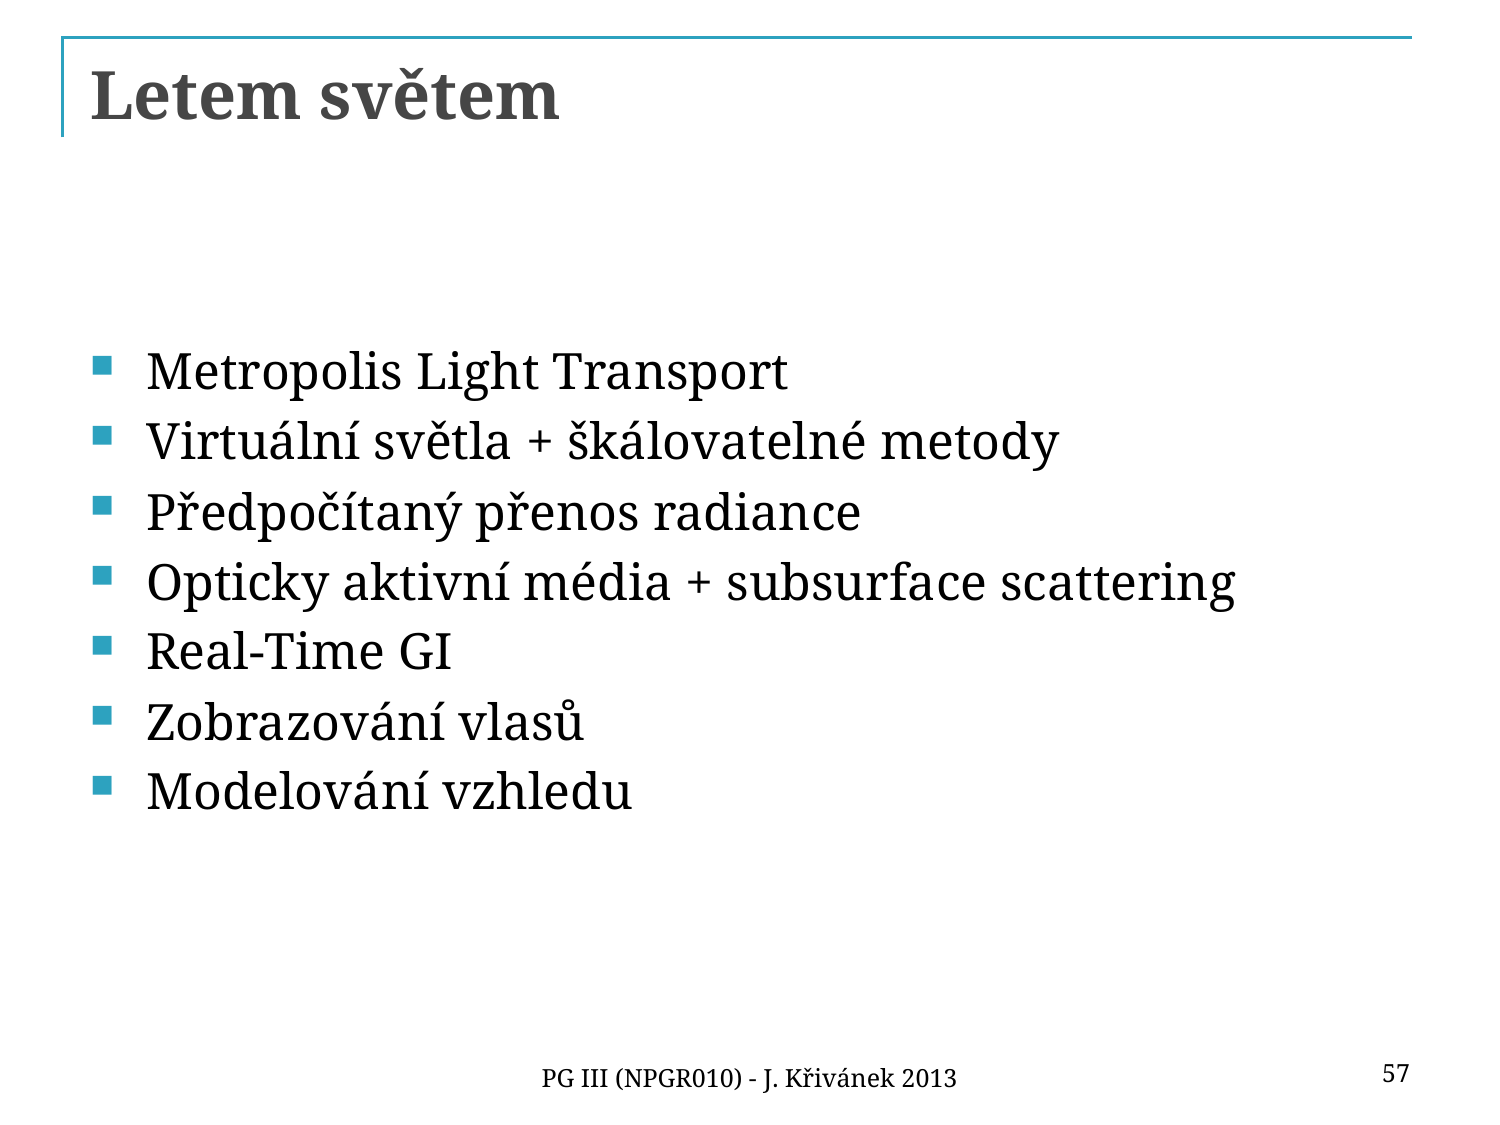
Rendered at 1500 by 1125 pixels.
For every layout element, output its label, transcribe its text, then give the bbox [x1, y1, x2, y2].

title Letem světem [74, 45, 1426, 233]
slide_number 57 [1074, 1023, 1426, 1100]
list Metropolis Light Transport Virtuální světla + škálovatelné metody Předpočítaný přenos radiance Opticky aktivní média + subsurface scattering Real-Time GI Zobrazování vlasů Modelování vzhledu [74, 262, 1426, 1036]
footer PG III (NPGR010) - J. Křivánek 2013 [512, 1024, 988, 1101]
